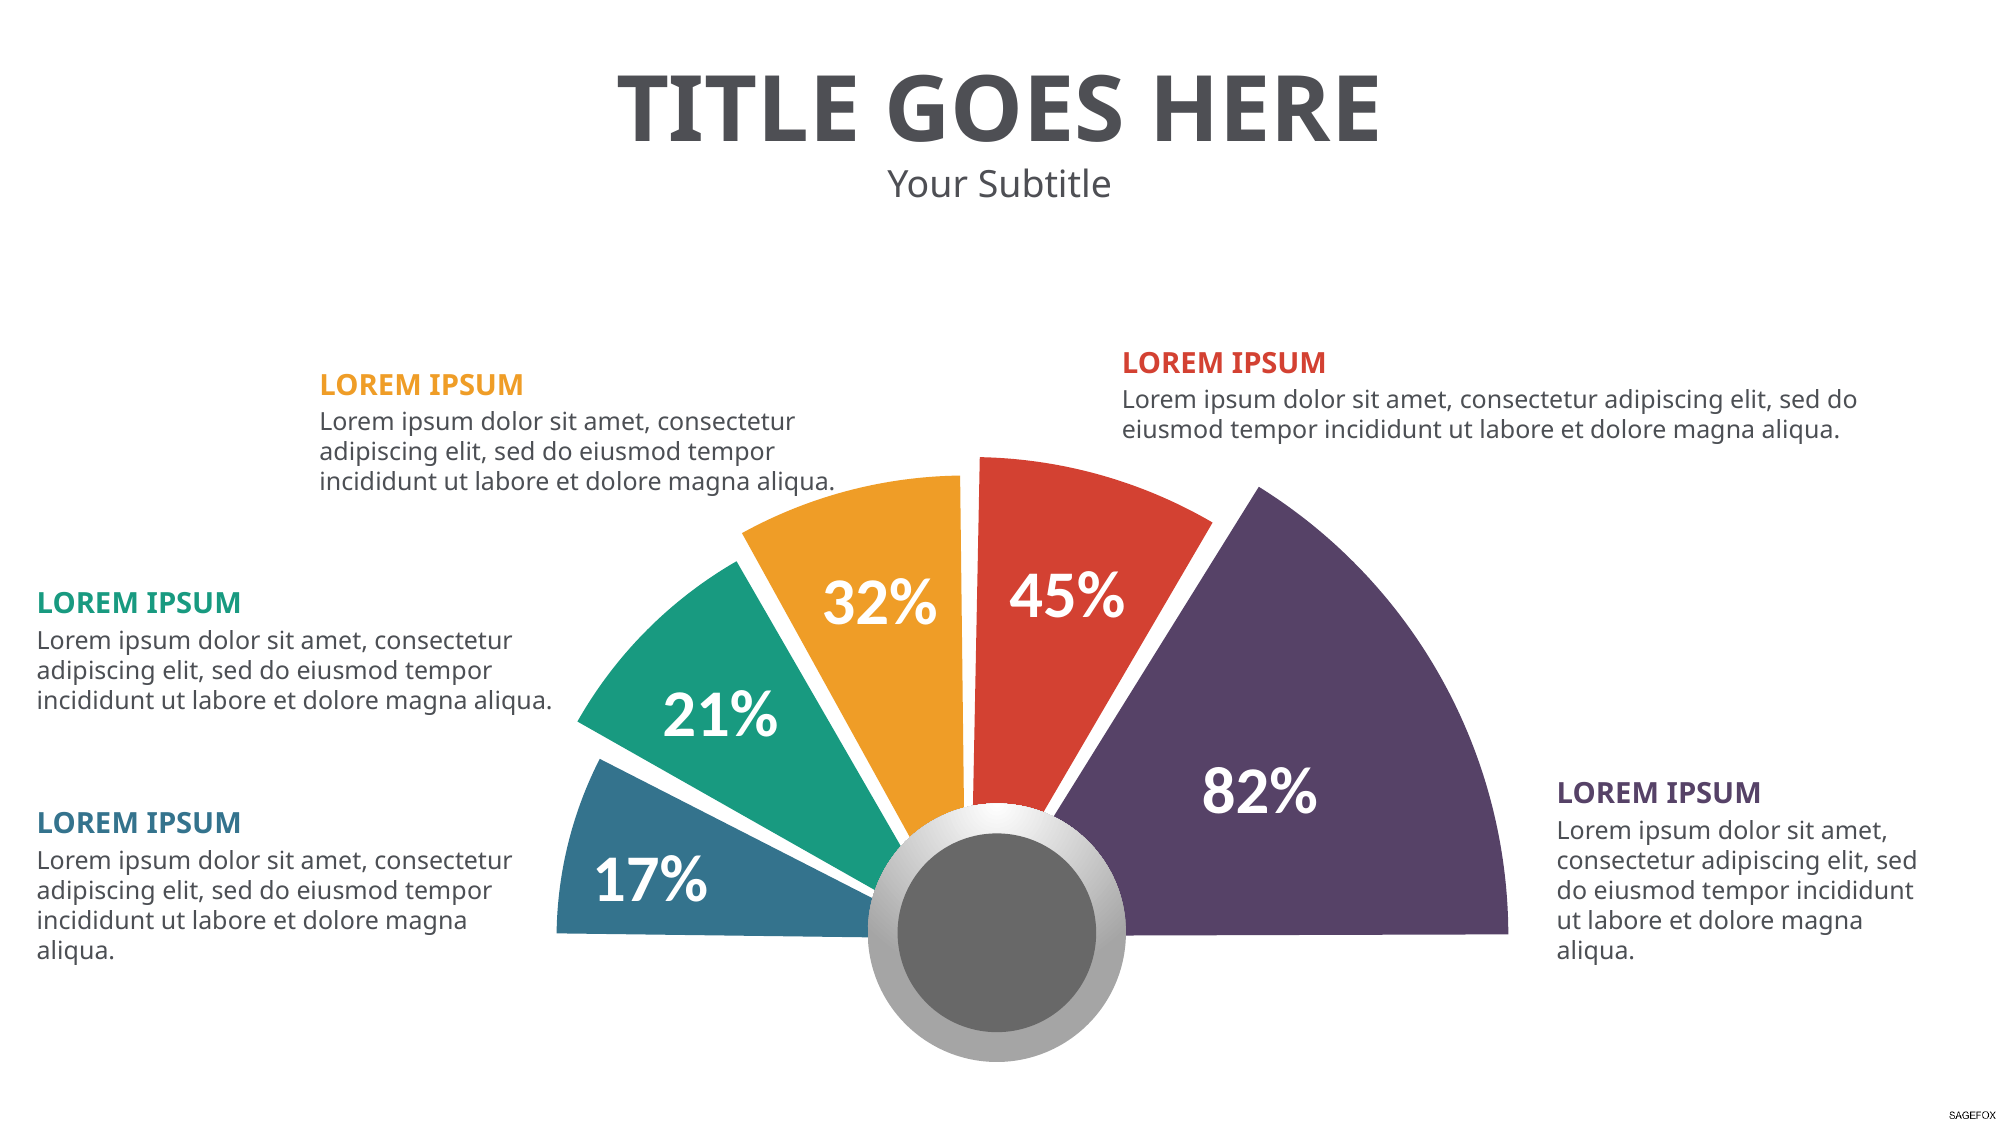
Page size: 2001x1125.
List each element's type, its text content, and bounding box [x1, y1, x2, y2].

text_box 17% [591, 834, 709, 915]
text_box [971, 456, 1214, 803]
text_box [576, 559, 878, 887]
text_box LOREM IPSUM Lorem ipsum dolor sit amet, consectetur adipiscing elit, sed do eiusmod tempor incididunt ut labore et dolore magna aliqua. [304, 358, 874, 504]
text_box LOREM IPSUM Lorem ipsum dolor sit amet, consectetur adipiscing elit, sed do eiusmod tempor incididunt ut labore et dolore magna aliqua. [1541, 767, 1958, 972]
text_box [740, 474, 965, 803]
text_box LOREM IPSUM Lorem ipsum dolor sit amet, consectetur adipiscing elit, sed do eiusmod tempor incididunt ut labore et dolore magna aliqua. [1107, 336, 1877, 452]
picture [1924, 1102, 2000, 1123]
text_box 32% [821, 557, 938, 638]
text_box 45% [1009, 550, 1126, 631]
text_box 82% [1201, 746, 1319, 827]
text_box [1060, 485, 1510, 937]
text_box TITLE GOES HERE Your Subtitle [548, 42, 1452, 212]
text_box [555, 757, 867, 939]
text_box 21% [662, 669, 779, 750]
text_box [867, 803, 1126, 1062]
text_box LOREM IPSUM Lorem ipsum dolor sit amet, consectetur adipiscing elit, sed do eiusmod tempor incididunt ut labore et dolore magna aliqua. [21, 797, 540, 972]
text_box LOREM IPSUM Lorem ipsum dolor sit amet, consectetur adipiscing elit, sed do eiusmod tempor incididunt ut labore et dolore magna aliqua. [21, 577, 570, 722]
